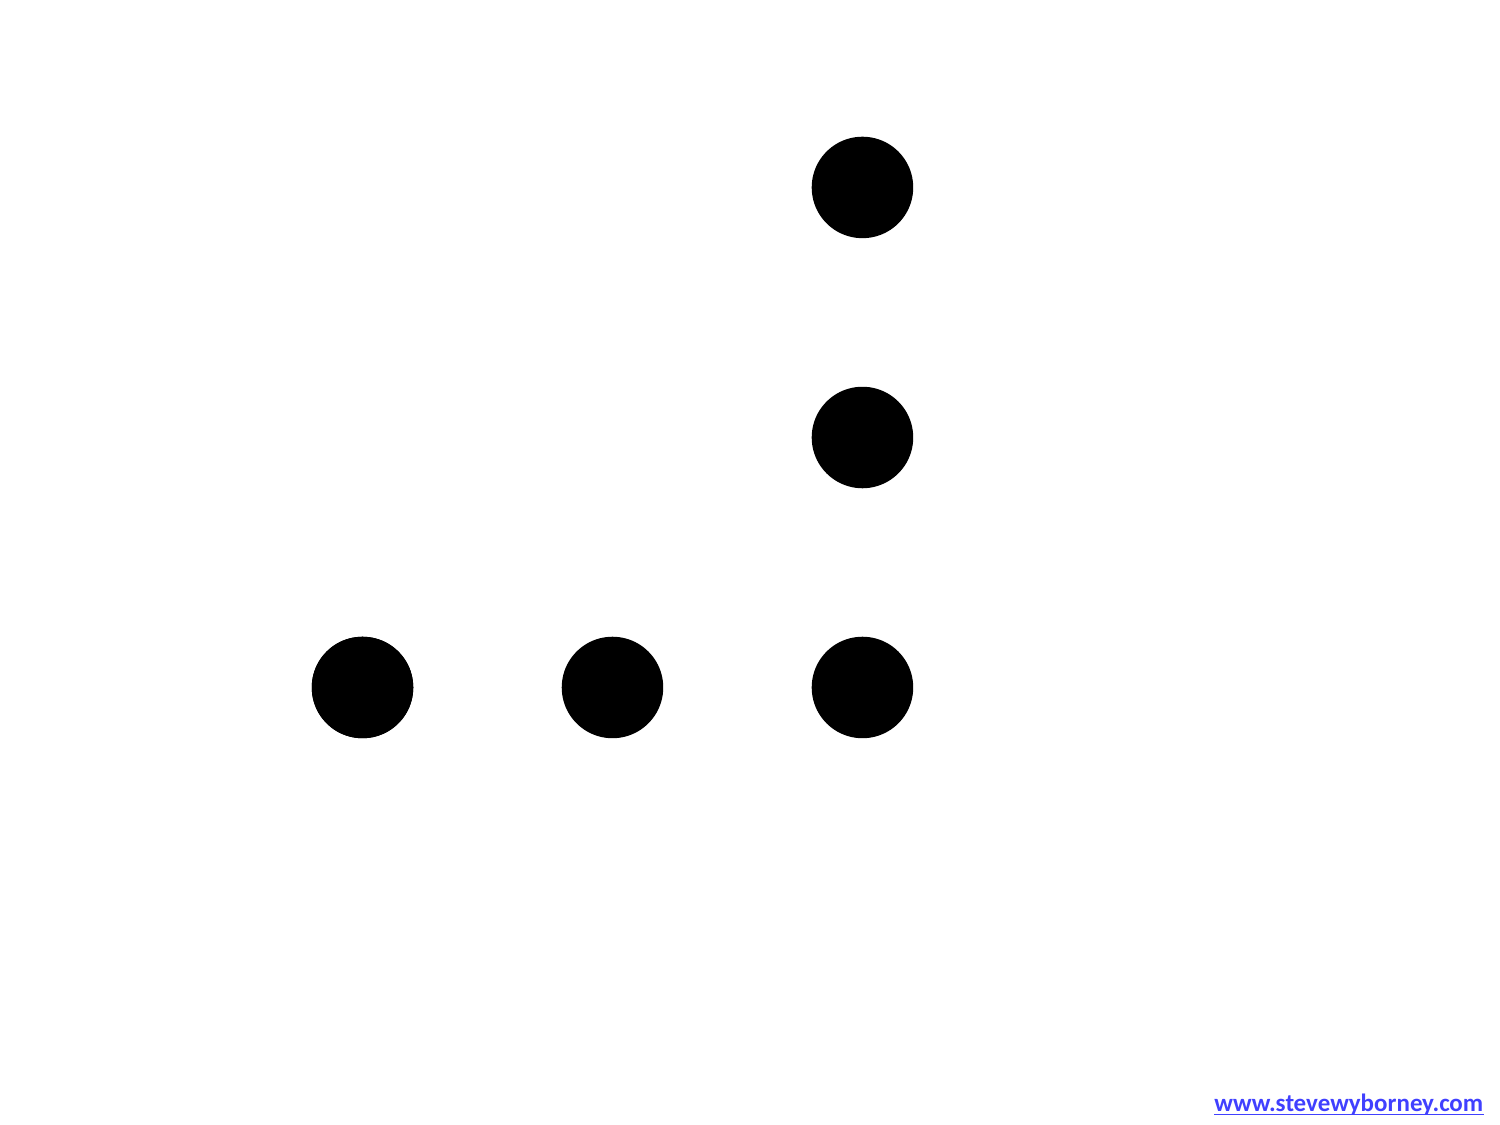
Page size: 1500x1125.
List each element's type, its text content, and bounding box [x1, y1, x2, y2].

text_box www.stevewyborney.com [1199, 1079, 1499, 1125]
text_box [562, 637, 663, 738]
text_box [812, 387, 913, 488]
text_box [812, 137, 913, 238]
text_box [812, 637, 913, 738]
text_box [312, 637, 413, 738]
